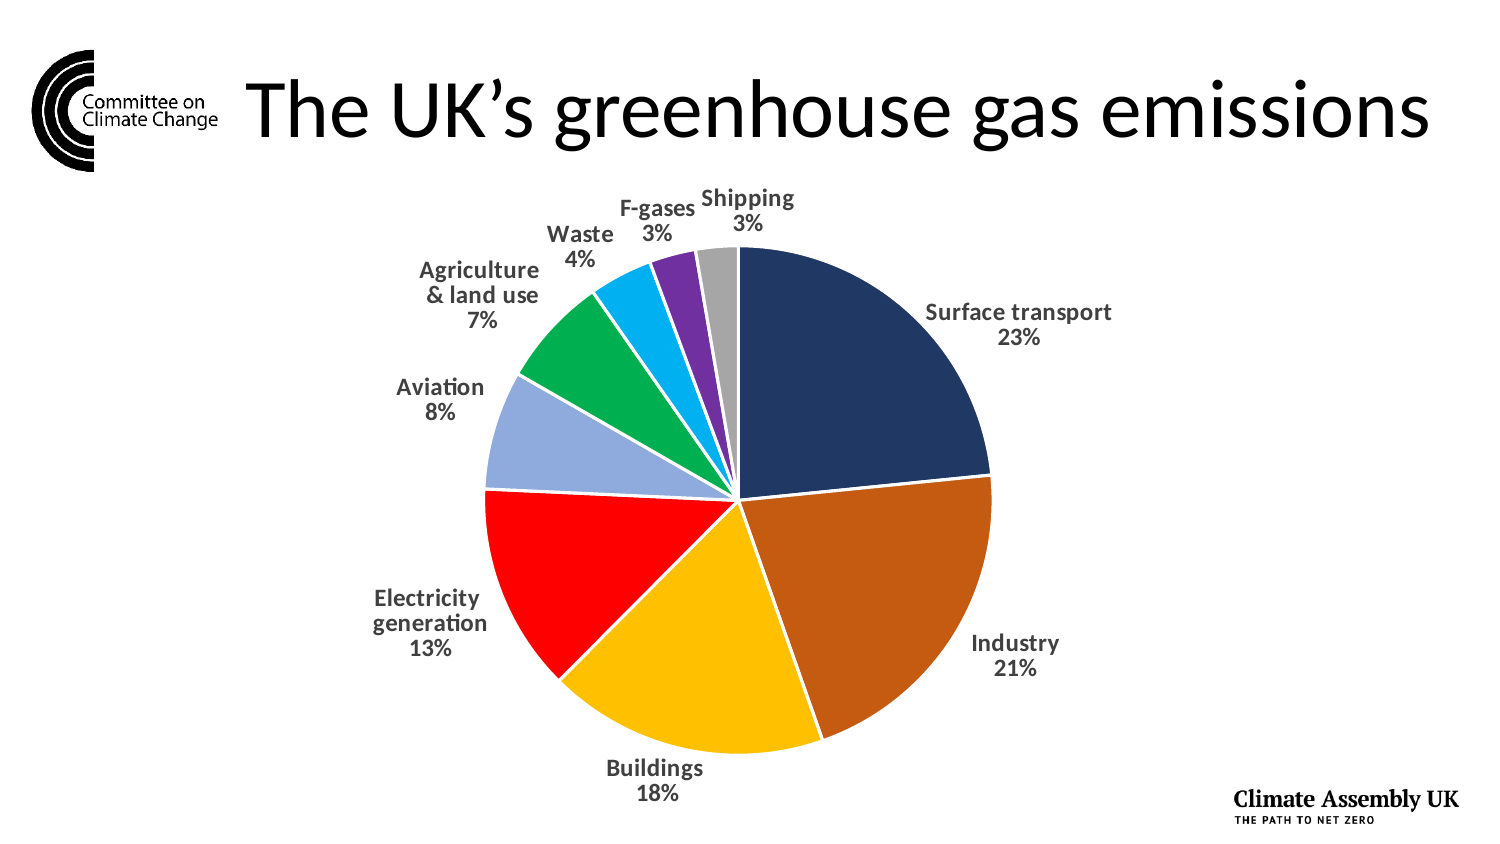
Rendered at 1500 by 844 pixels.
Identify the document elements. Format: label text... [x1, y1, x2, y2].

title The UK’s greenhouse gas emissions [230, 33, 1477, 175]
chart [135, 174, 1374, 824]
picture [1374, 789, 1459, 824]
picture [17, 34, 228, 186]
